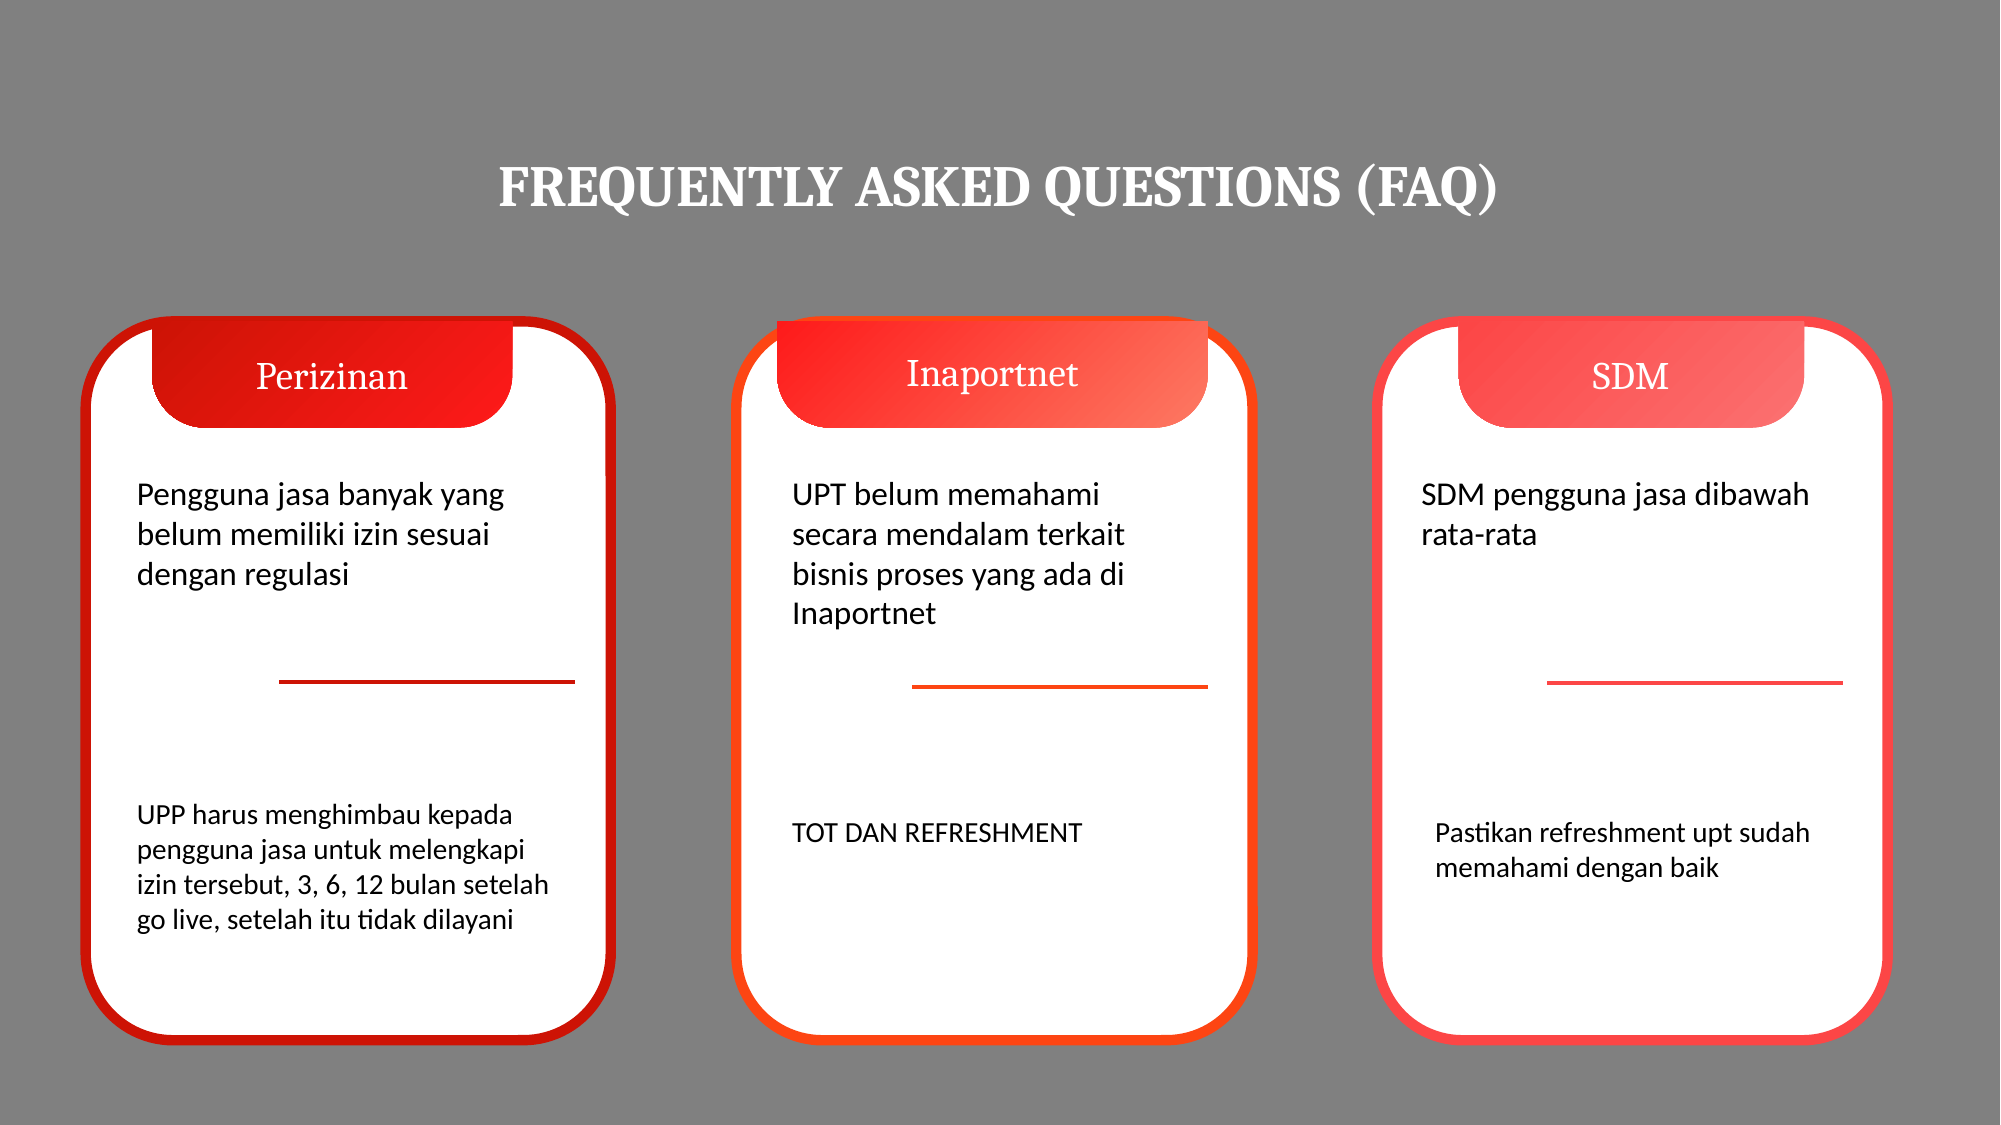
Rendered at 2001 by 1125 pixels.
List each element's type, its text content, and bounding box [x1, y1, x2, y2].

text_box Pastikan refreshment upt sudah memahami dengan baik [1420, 806, 1845, 891]
text_box SDM pengguna jasa dibawah rata-rata [1406, 464, 1867, 560]
text_box [84, 320, 612, 1042]
text_box [150, 320, 514, 429]
text_box UPT belum memahami secara mendalam terkait bisnis proses yang ada di Inaportnet [777, 464, 1208, 639]
text_box [1457, 320, 1806, 429]
text_box [735, 331, 1254, 1042]
text_box Inaportnet [891, 340, 1094, 402]
text_box FREQUENTLY ASKED QUESTIONS (FAQ) [483, 140, 1517, 226]
text_box TOT DAN REFRESHMENT [777, 805, 1208, 856]
text_box [1376, 320, 1889, 1042]
text_box Perizinan [240, 343, 424, 405]
text_box UPP harus menghimbau kepada pengguna jasa untuk melengkapi izin tersebut, 3, 6, 12 bulan setelah go live, setelah itu tidak dilayani [122, 787, 575, 943]
text_box [776, 320, 1209, 429]
text_box Pengguna jasa banyak yang belum memiliki izin sesuai dengan regulasi [122, 464, 575, 599]
text_box SDM [1578, 343, 1685, 405]
